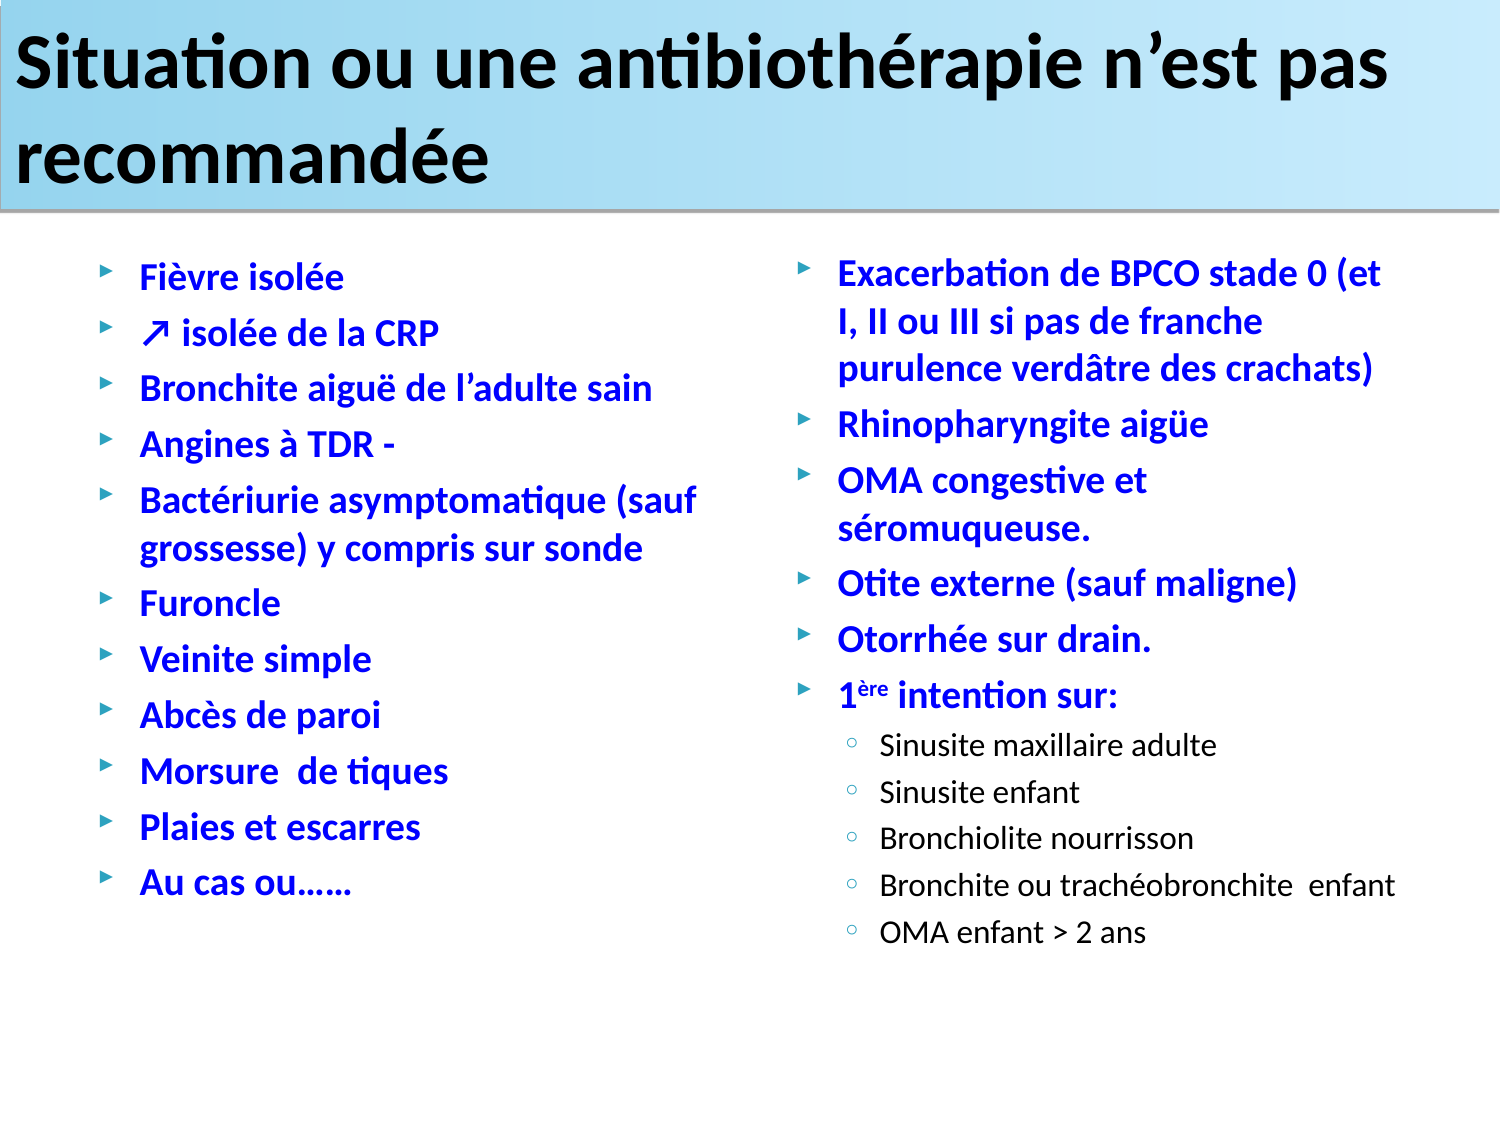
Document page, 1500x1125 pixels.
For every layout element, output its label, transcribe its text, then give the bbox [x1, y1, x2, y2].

list Fièvre isolée ↗ isolée de la CRP Bronchite aiguë de l’adulte sain Angines à TDR - Bactériurie asymptomatique (sauf grossesse) y compris sur sonde Furoncle Veinite simple Abcès de paroi Morsure de tiques Plaies et escarres Au cas ou…… [64, 242, 728, 900]
title Situation ou une antibiothérapie n’est pas recommandée [0, 0, 1500, 209]
list Exacerbation de BPCO stade 0 (et I, II ou III si pas de franche purulence verdâtre des crachats) Rhinopharyngite aigüe OMA congestive et séromuqueuse. Otite externe (sauf maligne) Otorrhée sur drain. 1ère intention sur: Sinusite maxillaire adulte Sinusite enfant Bronchiolite nourrisson Bronchite ou trachéobronchite enfant OMA enfant > 2 ans [762, 239, 1426, 900]
